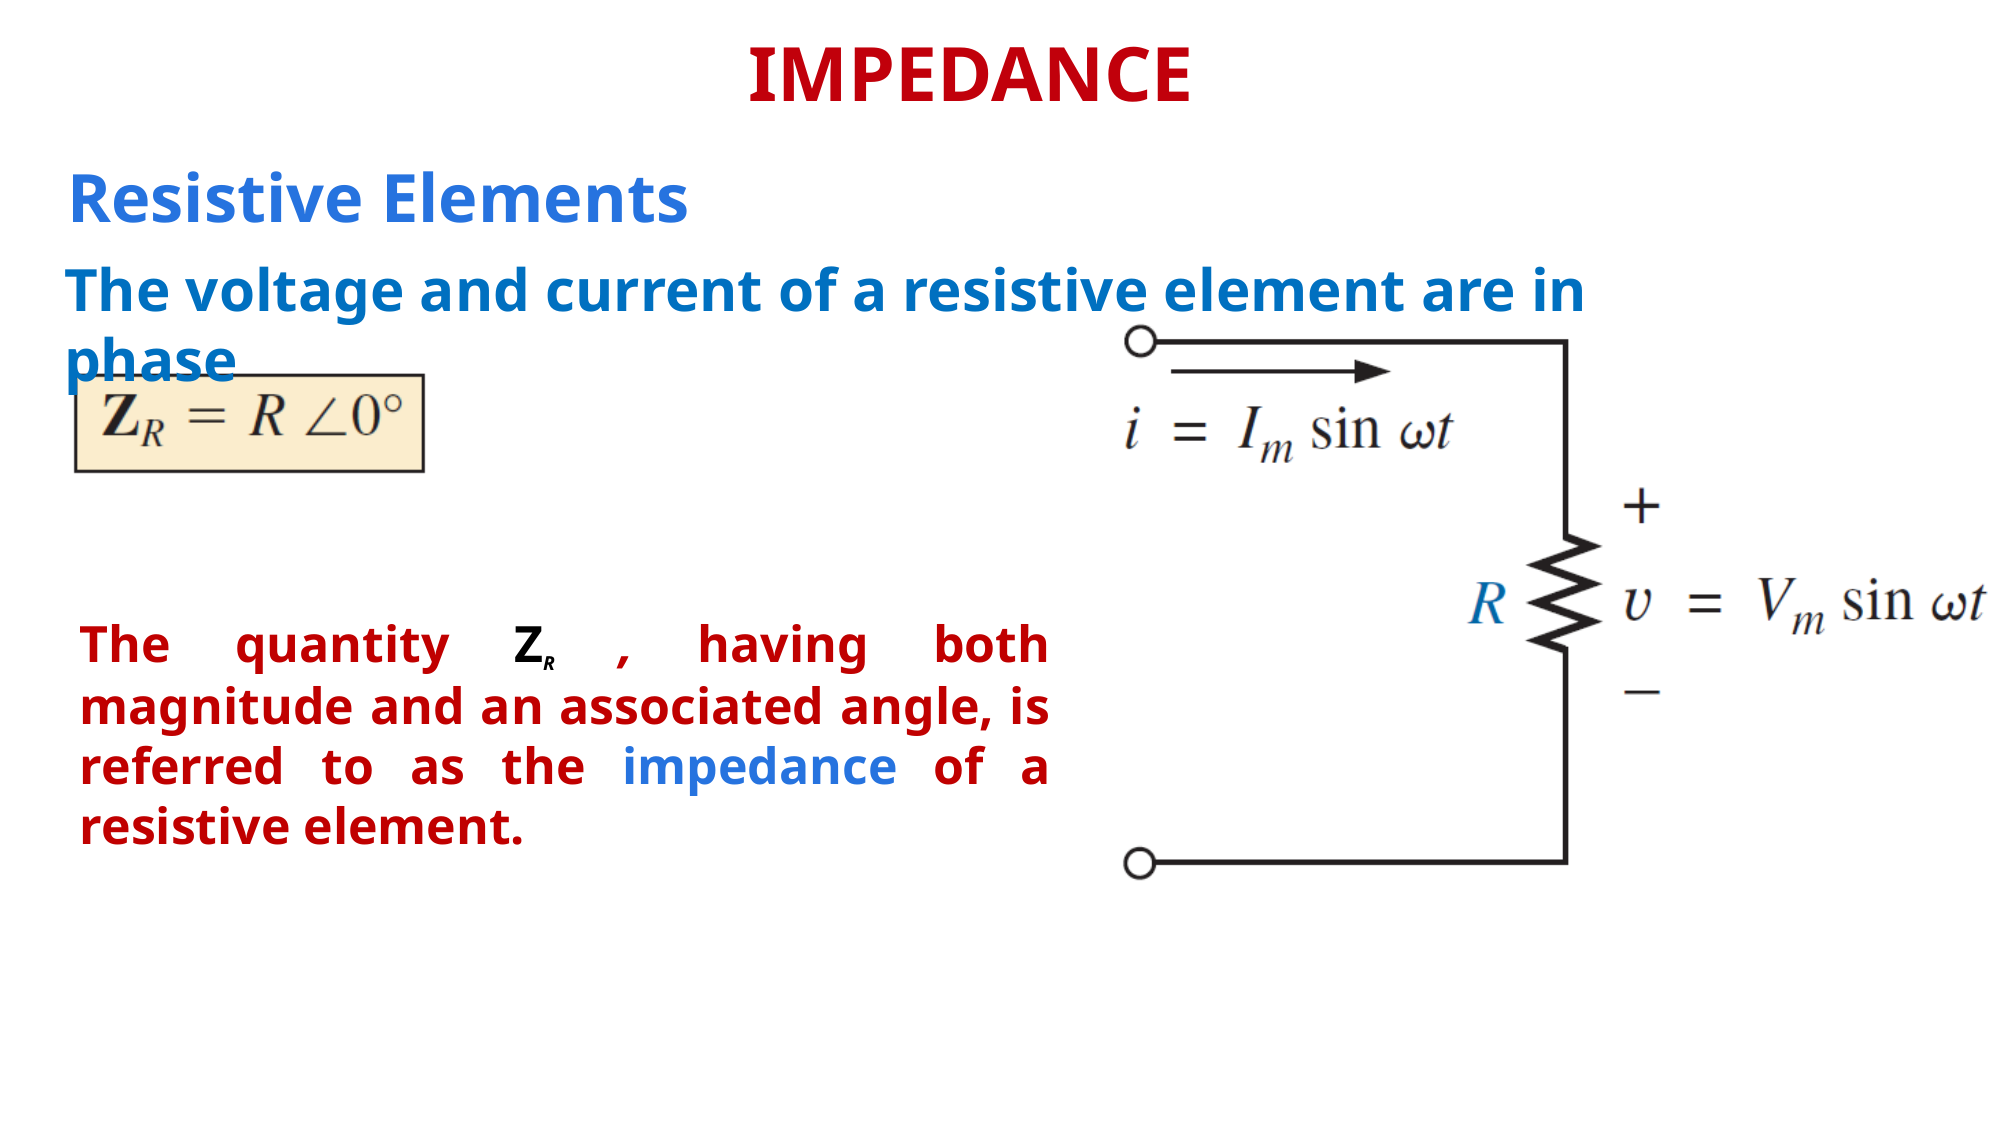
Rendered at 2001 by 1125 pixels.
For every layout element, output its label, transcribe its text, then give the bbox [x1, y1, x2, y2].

picture [1099, 305, 2000, 905]
picture [64, 363, 433, 489]
text_box The voltage and current of a resistive element are in phase [49, 245, 1767, 400]
text_box IMPEDANCE [733, 19, 1209, 125]
text_box The quantity ZR , having both magnitude and an associated angle, is referred to as the impedance of a resistive element. [65, 605, 1065, 863]
text_box Resistive Elements [52, 147, 705, 243]
